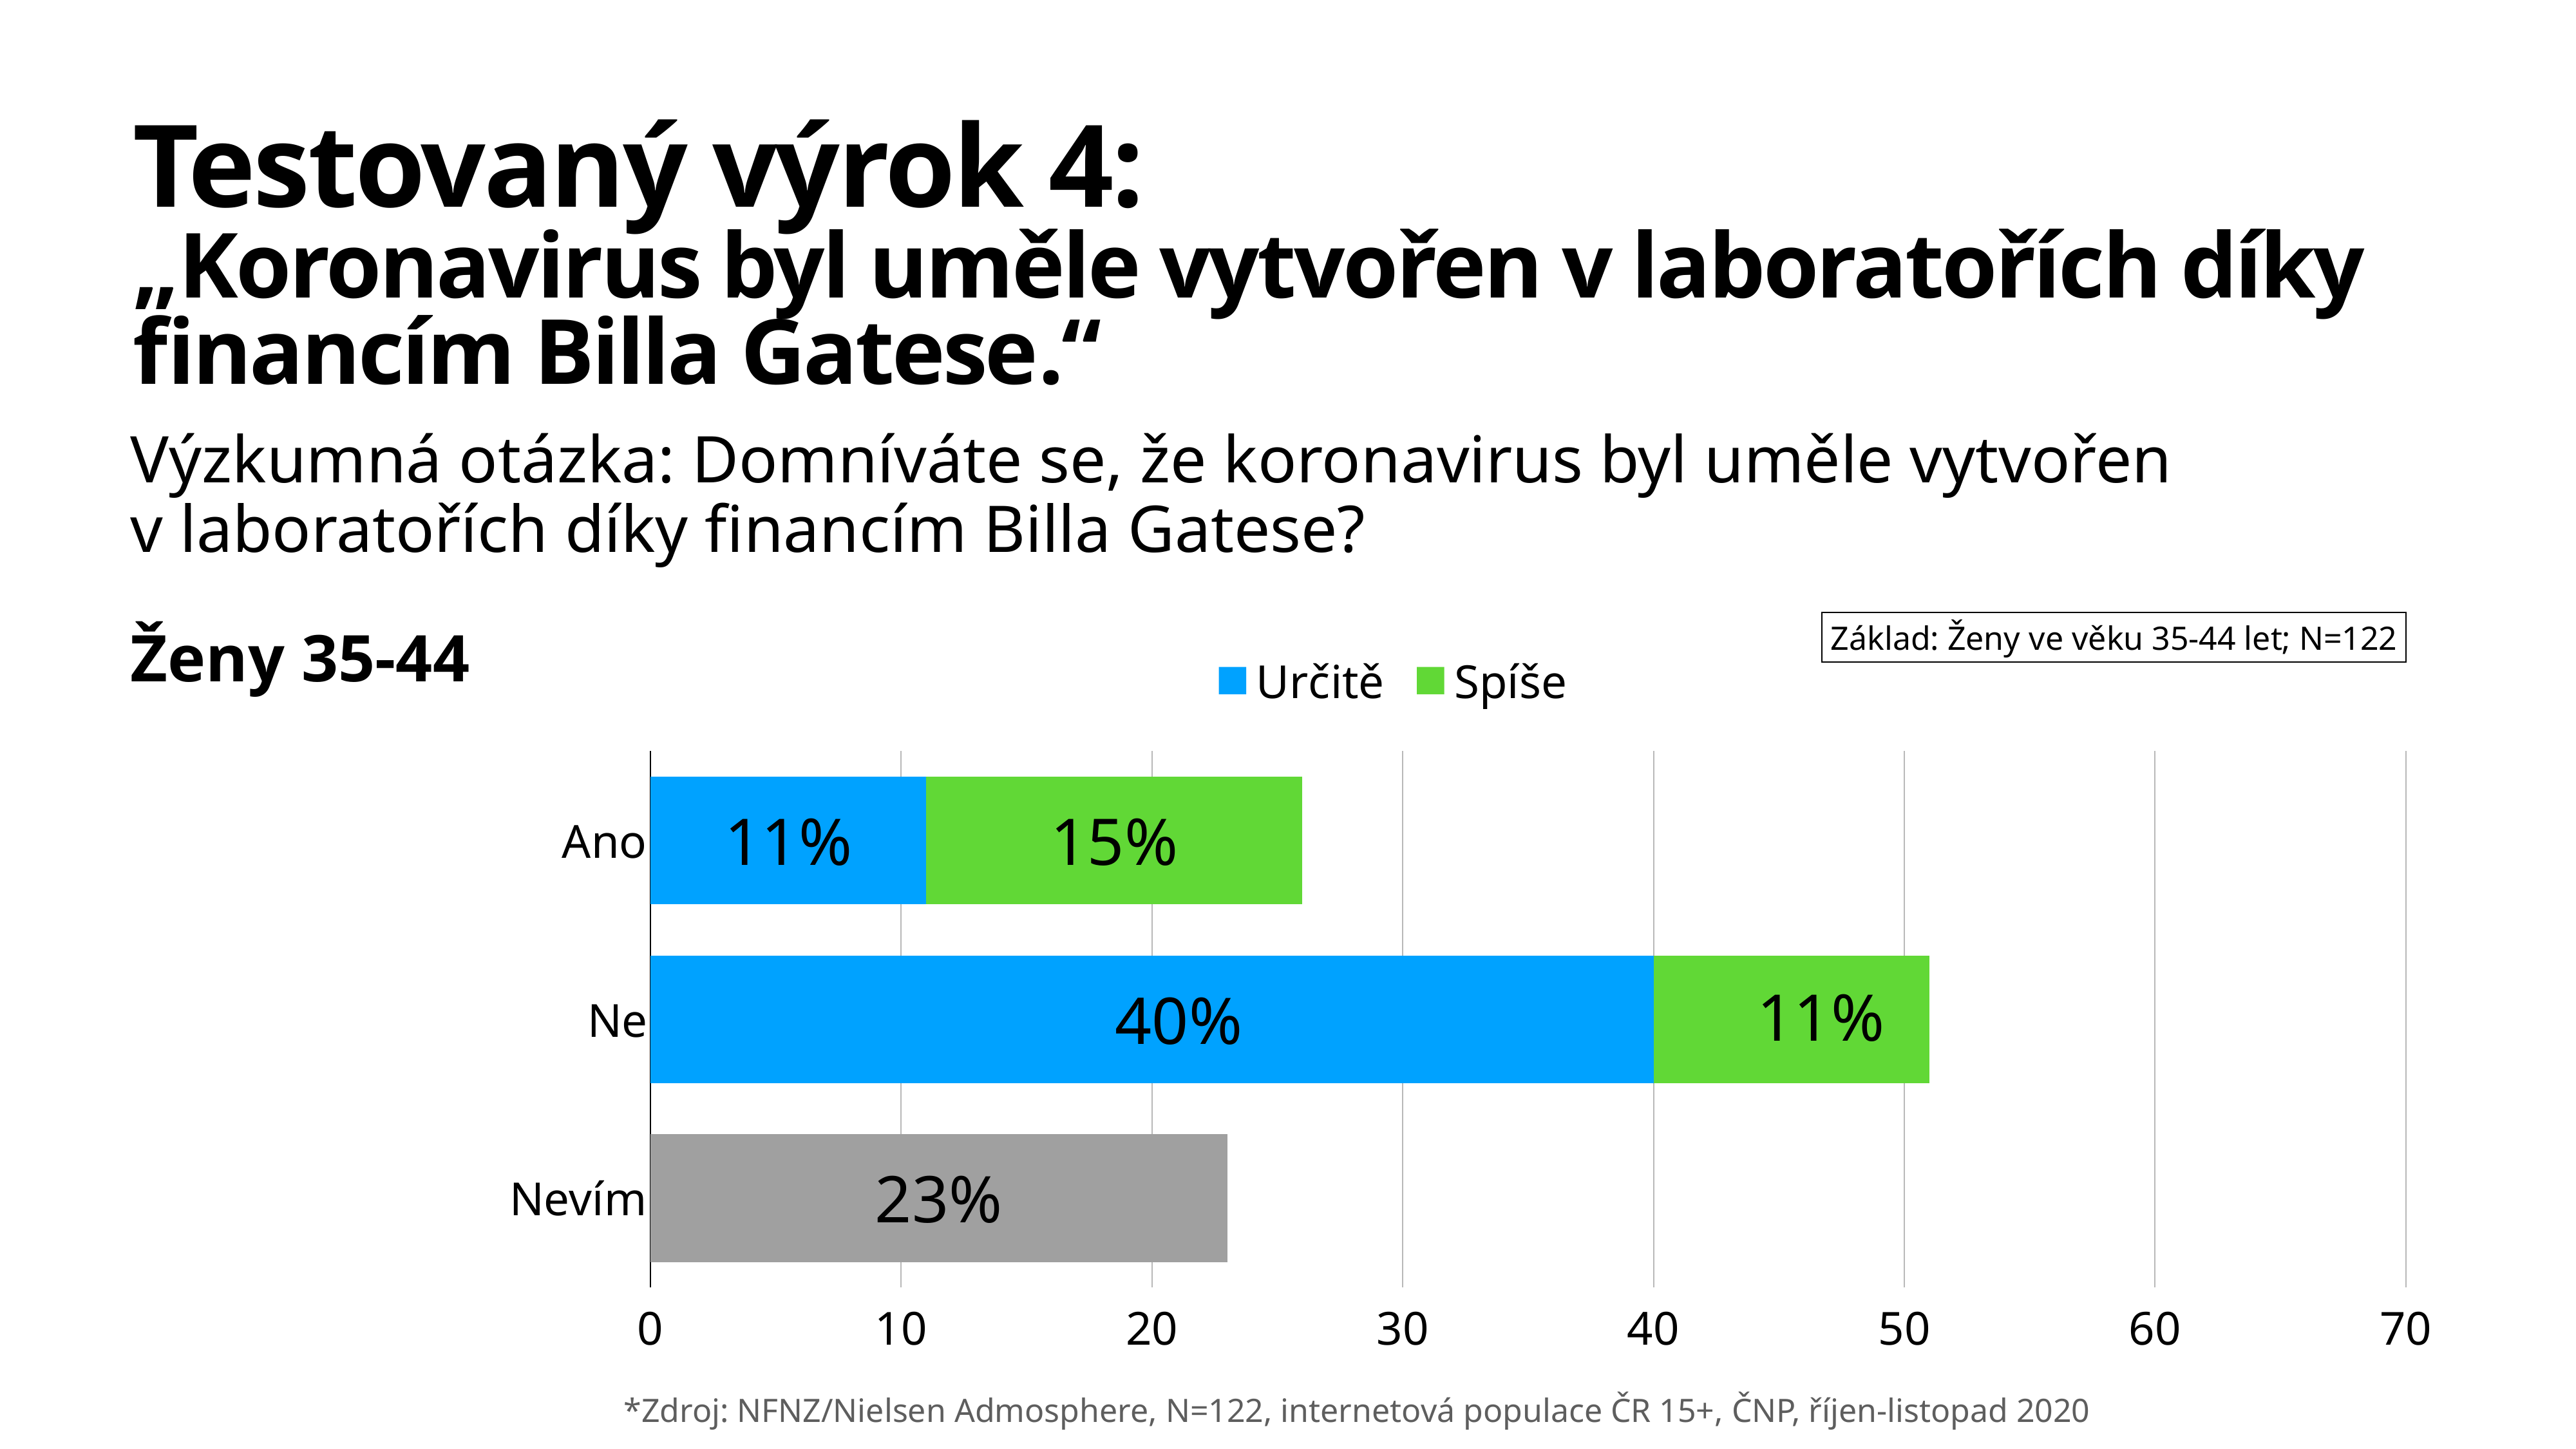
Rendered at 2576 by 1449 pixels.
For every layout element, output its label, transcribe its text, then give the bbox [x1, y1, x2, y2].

text_box *Zdroj: NFNZ/Nielsen Admosphere, N=122, internetová populace ČR 15+, ČNP, říjen-listopad 2020 [609, 1385, 2105, 1434]
chart [127, 614, 2447, 1368]
list Výzkumná otázka: Domníváte se, že koronavirus byl uměle vytvořen v laboratořích díky financím Billa Gatese? Ženy 35-44 [125, 421, 2447, 1251]
text_box Testovaný výrok 4: „Koronavirus byl uměle vytvořen v laboratořích díky financím Billa Gatese.“ [127, 114, 2514, 420]
